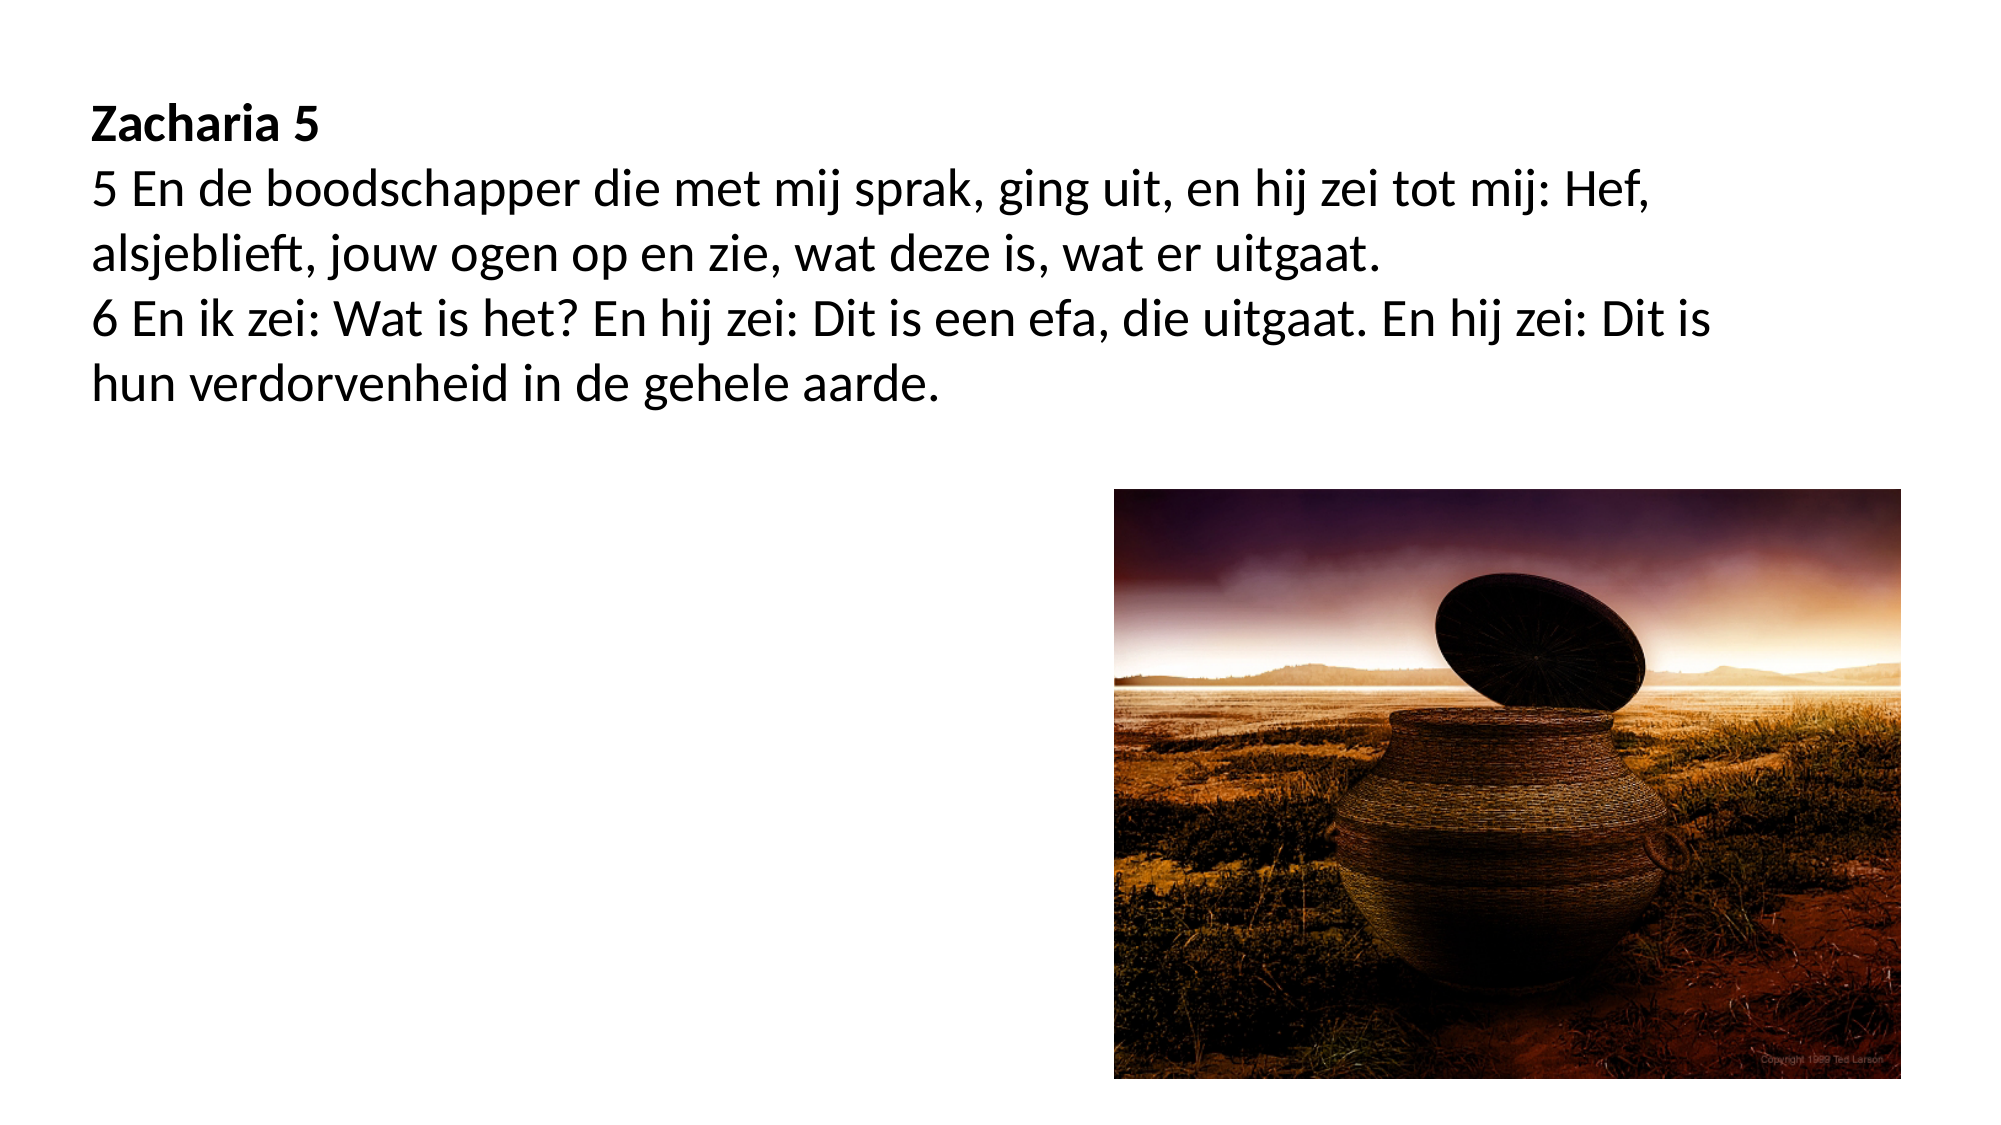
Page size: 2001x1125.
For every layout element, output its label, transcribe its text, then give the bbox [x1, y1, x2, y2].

text_box Zacharia 5 5 En de boodschapper die met mij sprak, ging uit, en hij zei tot mij: Hef, alsjeblieft, jouw ogen op en zie, wat deze is, wat er uitgaat. 6 En ik zei: Wat is het? En hij zei: Dit is een efa, die uitgaat. En hij zei: Dit is hun verdorvenheid in de gehele aarde. [76, 79, 1826, 420]
picture [1113, 489, 1901, 1079]
